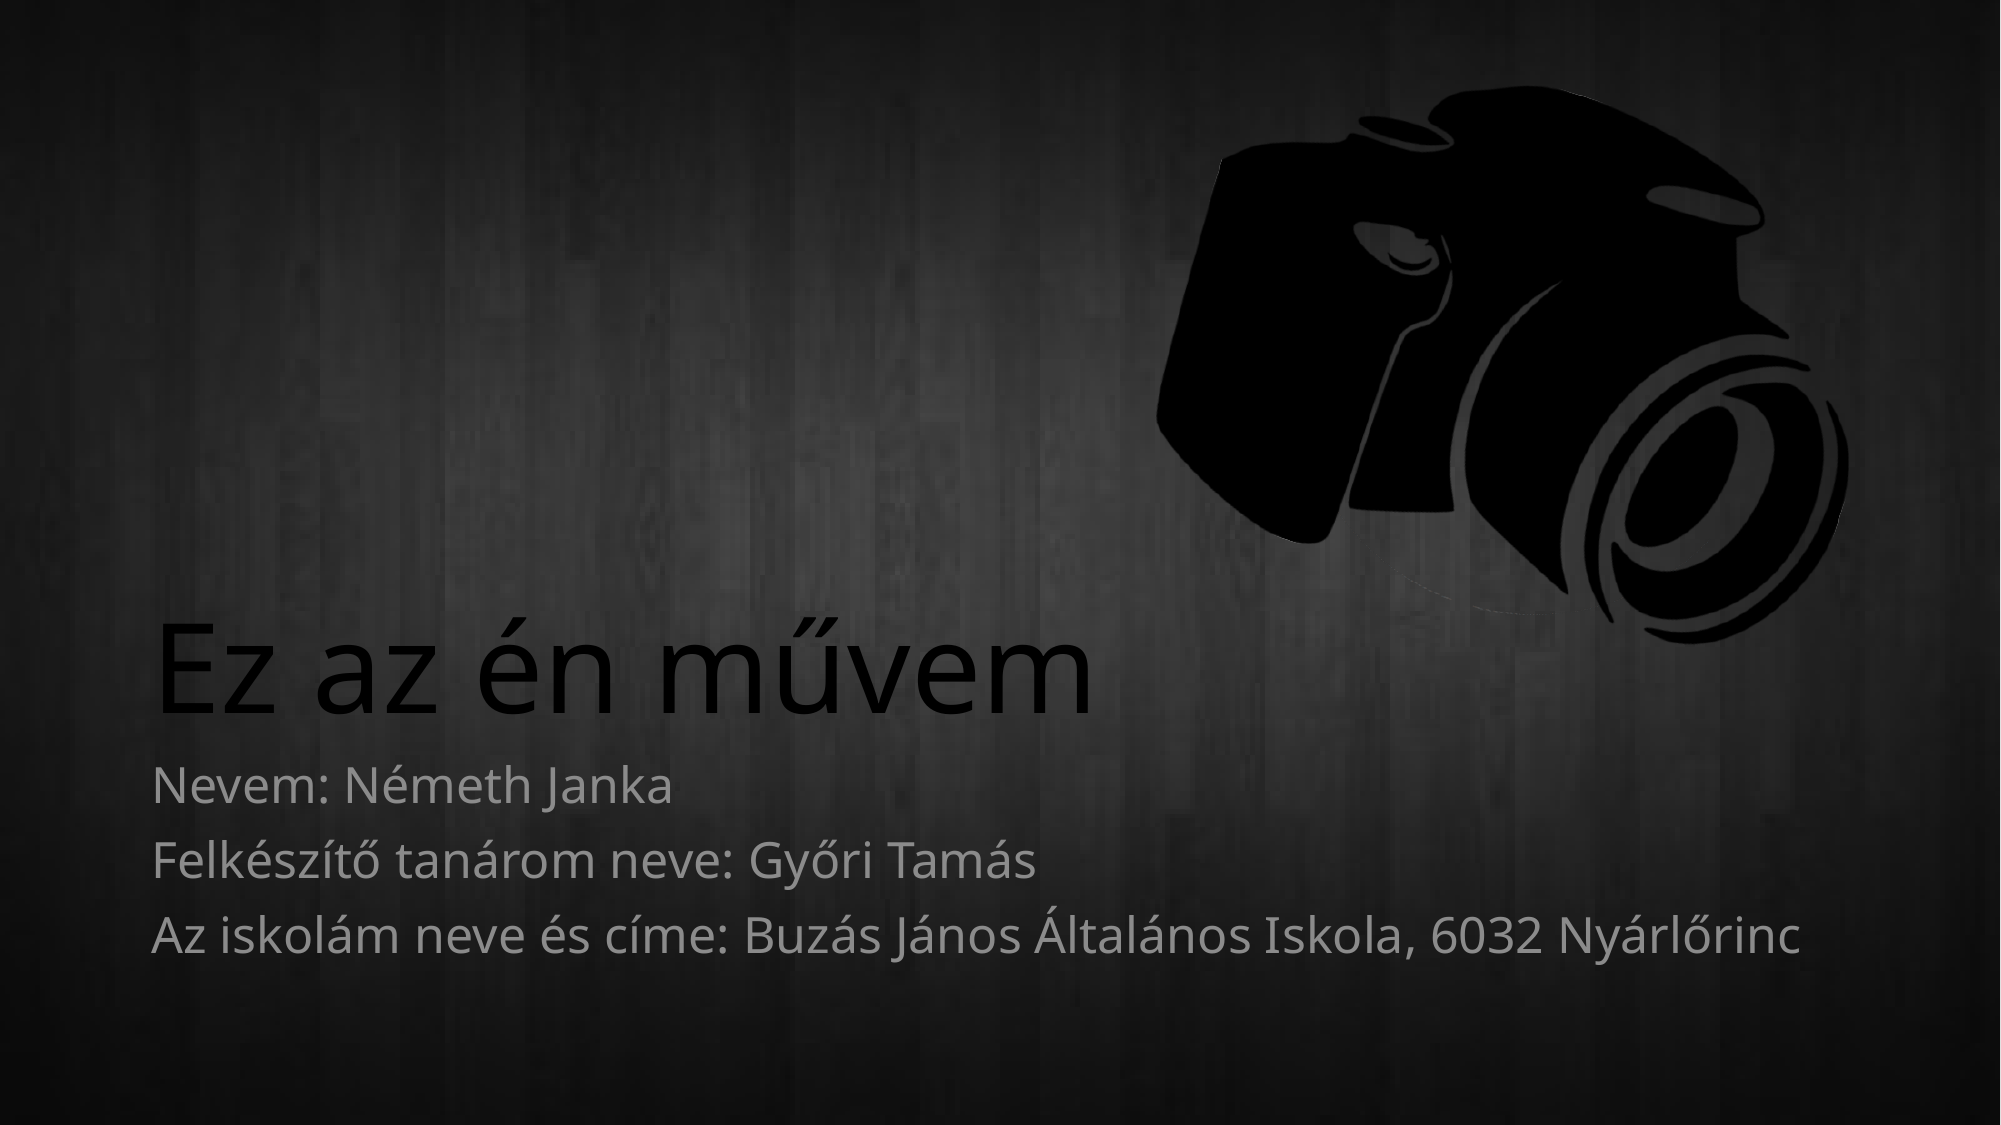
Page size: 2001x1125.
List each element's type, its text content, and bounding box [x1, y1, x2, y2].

picture [0, 0, 2001, 1125]
list Nevem: Németh Janka Felkészítő tanárom neve: Győri Tamás Az iskolám neve és címe: Buzás János Általános Iskola, 6032 Nyárlőrinc [136, 752, 1862, 999]
title Ez az én művem [136, 280, 1705, 749]
